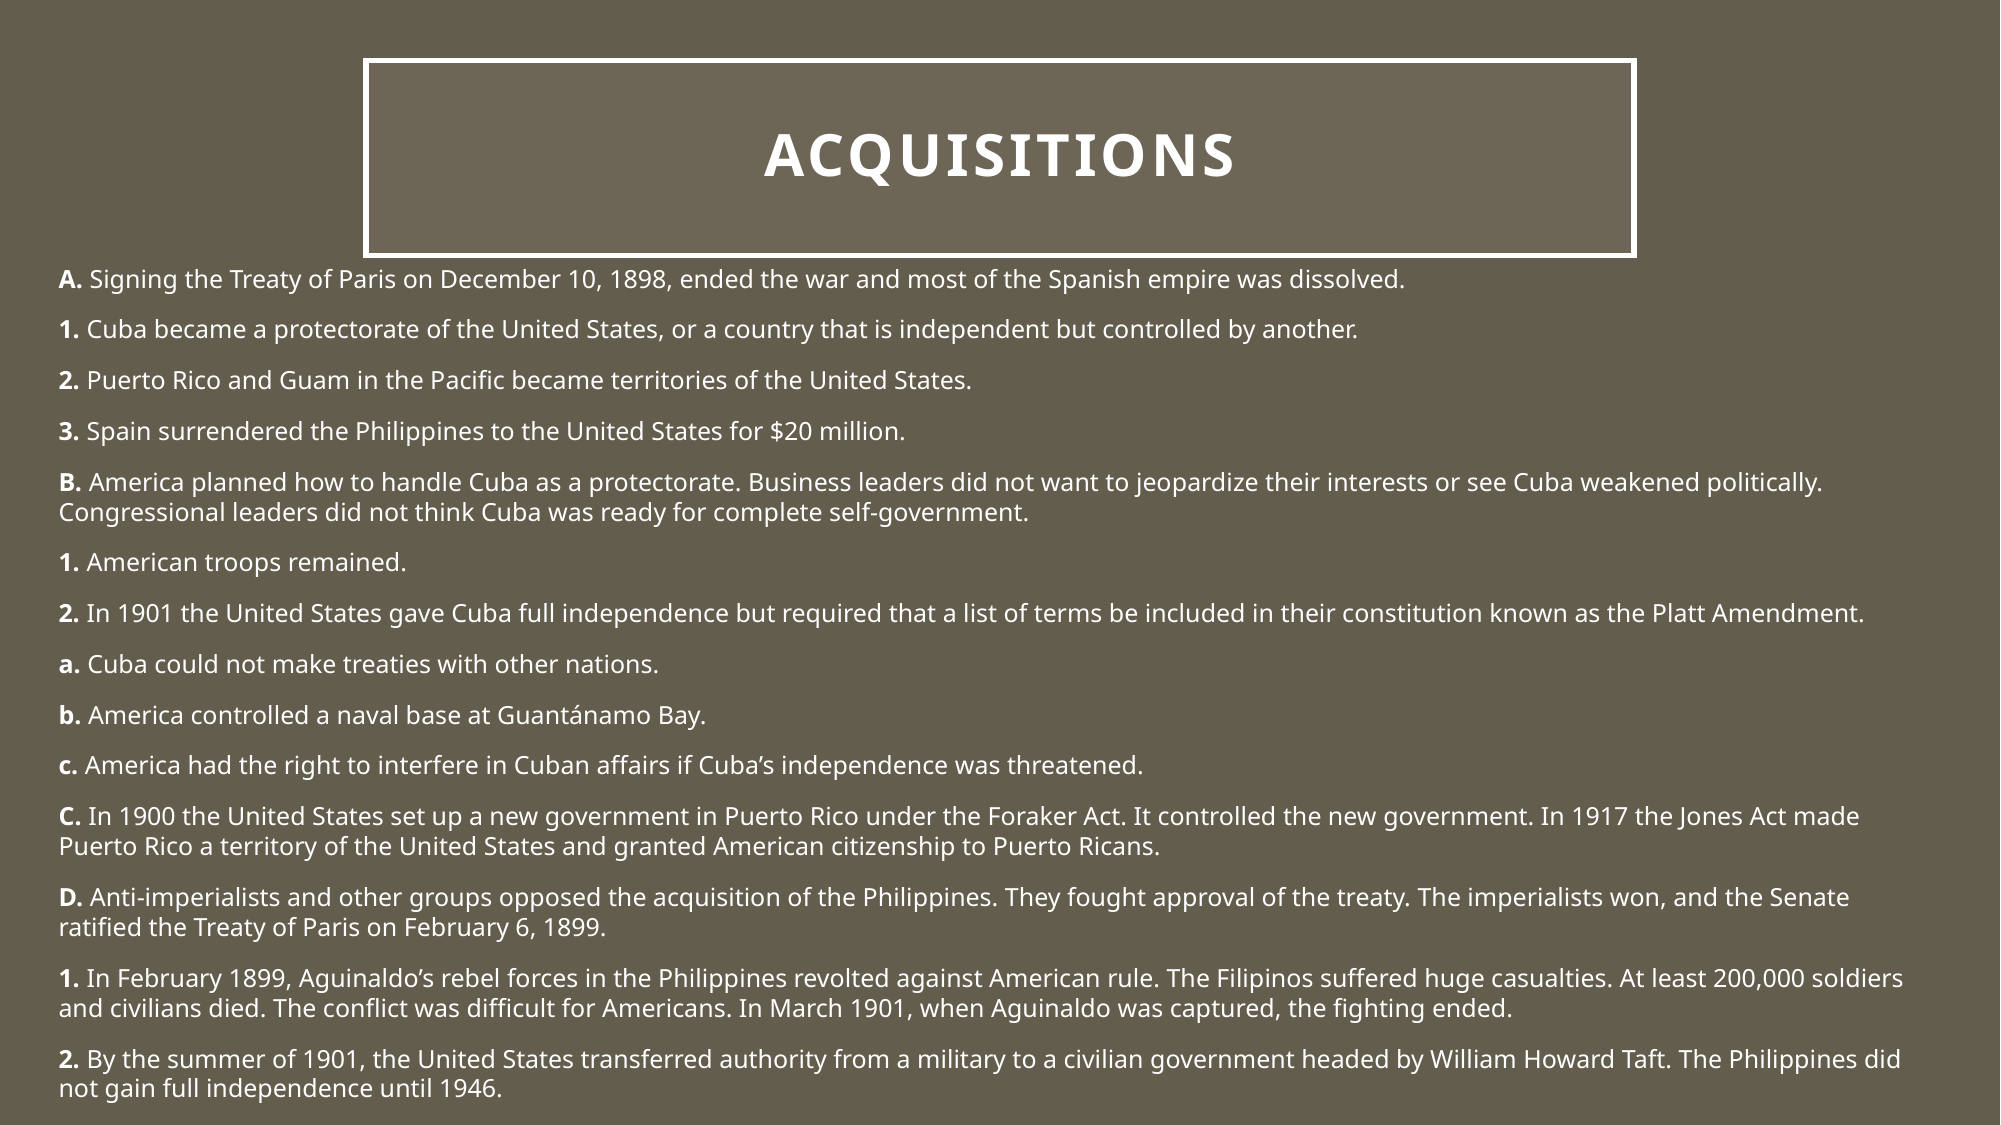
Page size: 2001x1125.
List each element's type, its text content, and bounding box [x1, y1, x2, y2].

title Acquisitions [363, 58, 1637, 255]
list A. Signing the Treaty of Paris on December 10, 1898, ended the war and most of the Spanish empire was dissolved. 1. Cuba became a protectorate of the United States, or a country that is independent but controlled by another. 2. Puerto Rico and Guam in the Pacific became territories of the United States. 3. Spain surrendered the Philippines to the United States for $20 million. B. America planned how to handle Cuba as a protectorate. Business leaders did not want to jeopardize their interests or see Cuba weakened politically. Congressional leaders did not think Cuba was ready for complete self-government. 1. American troops remained. 2. In 1901 the United States gave Cuba full independence but required that a list of terms be included in their constitution known as the Platt Amendment. a. Cuba could not make treaties with other nations. b. America controlled a naval base at Guantánamo Bay. c. America had the right to interfere in Cuban affairs if Cuba’s independence was threatened. C. In 1900 the United States set up a new government in Puerto Rico under the Foraker Act. It controlled the new government. In 1917 the Jones Act made Puerto Rico a territory of the United States and granted American citizenship to Puerto Ricans. D. Anti-imperialists and other groups opposed the acquisition of the Philippines. They fought approval of the treaty. The imperialists won, and the Senate ratified the Treaty of Paris on February 6, 1899. 1. In February 1899, Aguinaldo’s rebel forces in the Philippines revolted against American rule. The Filipinos suffered huge casualties. At least 200,000 soldiers and civilians died. The conflict was difficult for Americans. In March 1901, when Aguinaldo was captured, the fighting ended. 2. By the summer of 1901, the United States transferred authority from a military to a civilian government headed by William Howard Taft. The Philippines did not gain full independence until 1946. [43, 255, 1935, 1087]
